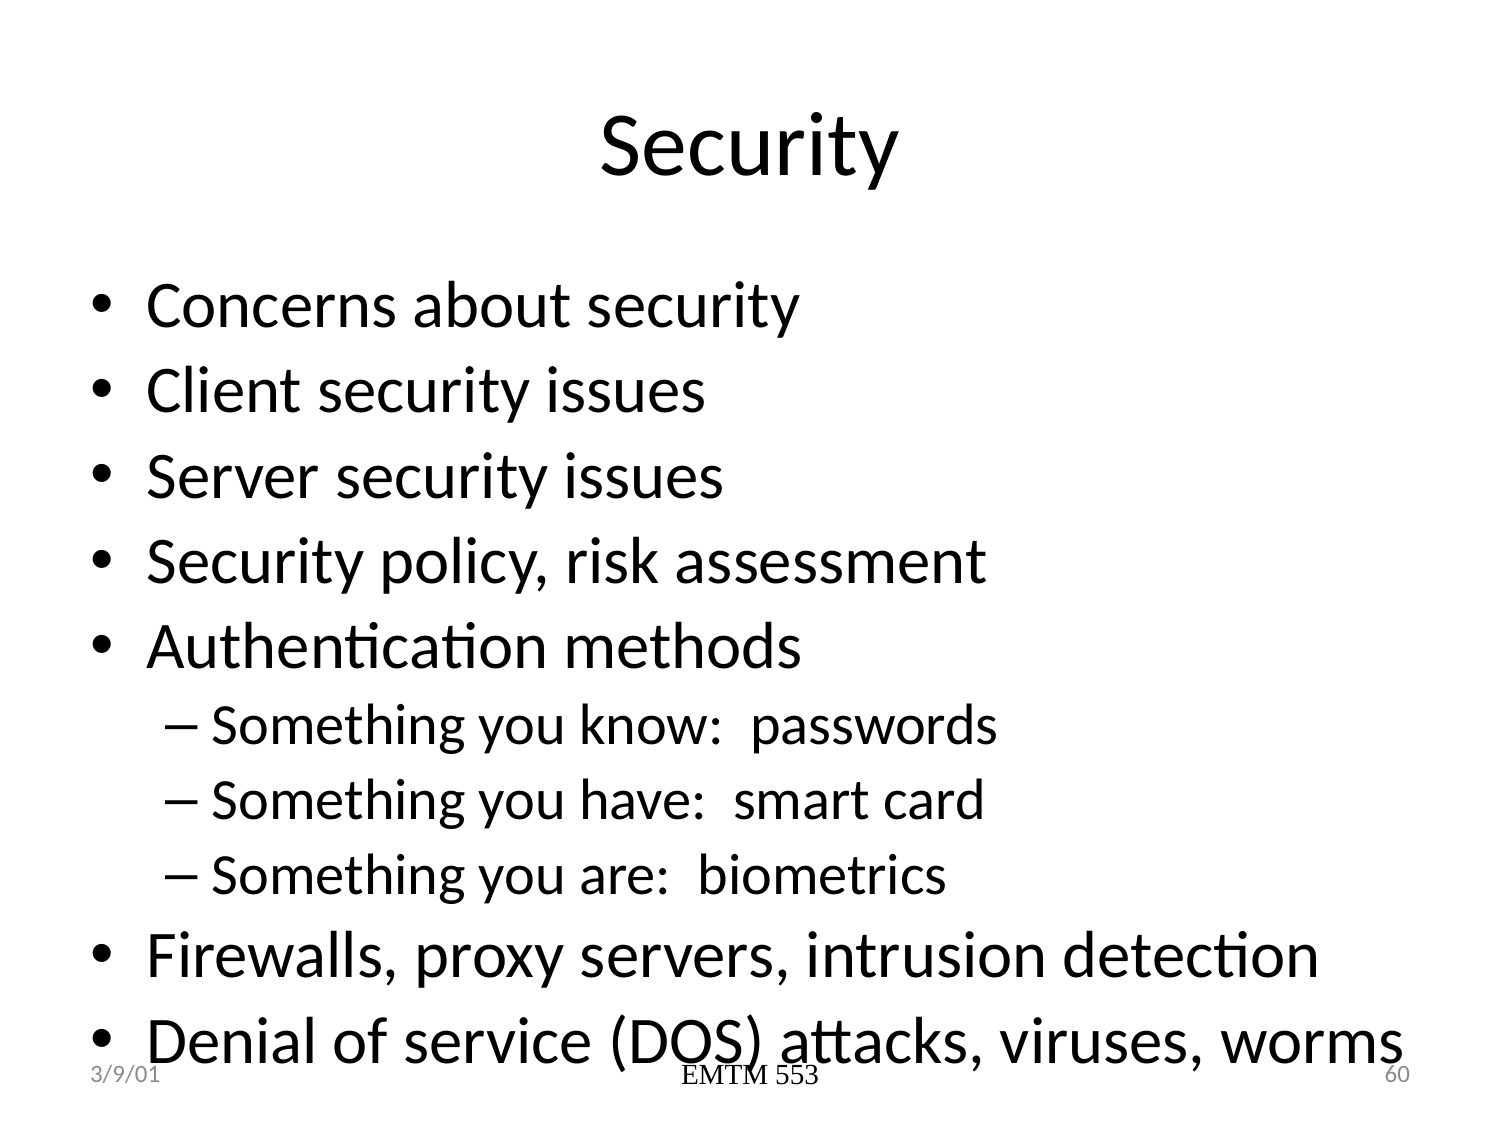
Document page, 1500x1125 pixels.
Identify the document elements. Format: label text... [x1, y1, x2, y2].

title Security [75, 45, 1425, 233]
slide_number 60 [1074, 1042, 1425, 1103]
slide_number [75, 1042, 425, 1103]
footer EMTM 553 [512, 1042, 988, 1103]
list Concerns about security Client security issues Server security issues Security policy, risk assessment Authentication methods Something you know: passwords Something you have: smart card Something you are: biometrics Firewalls, proxy servers, intrusion detection Denial of service (DOS) attacks, viruses, worms [75, 262, 1425, 1005]
